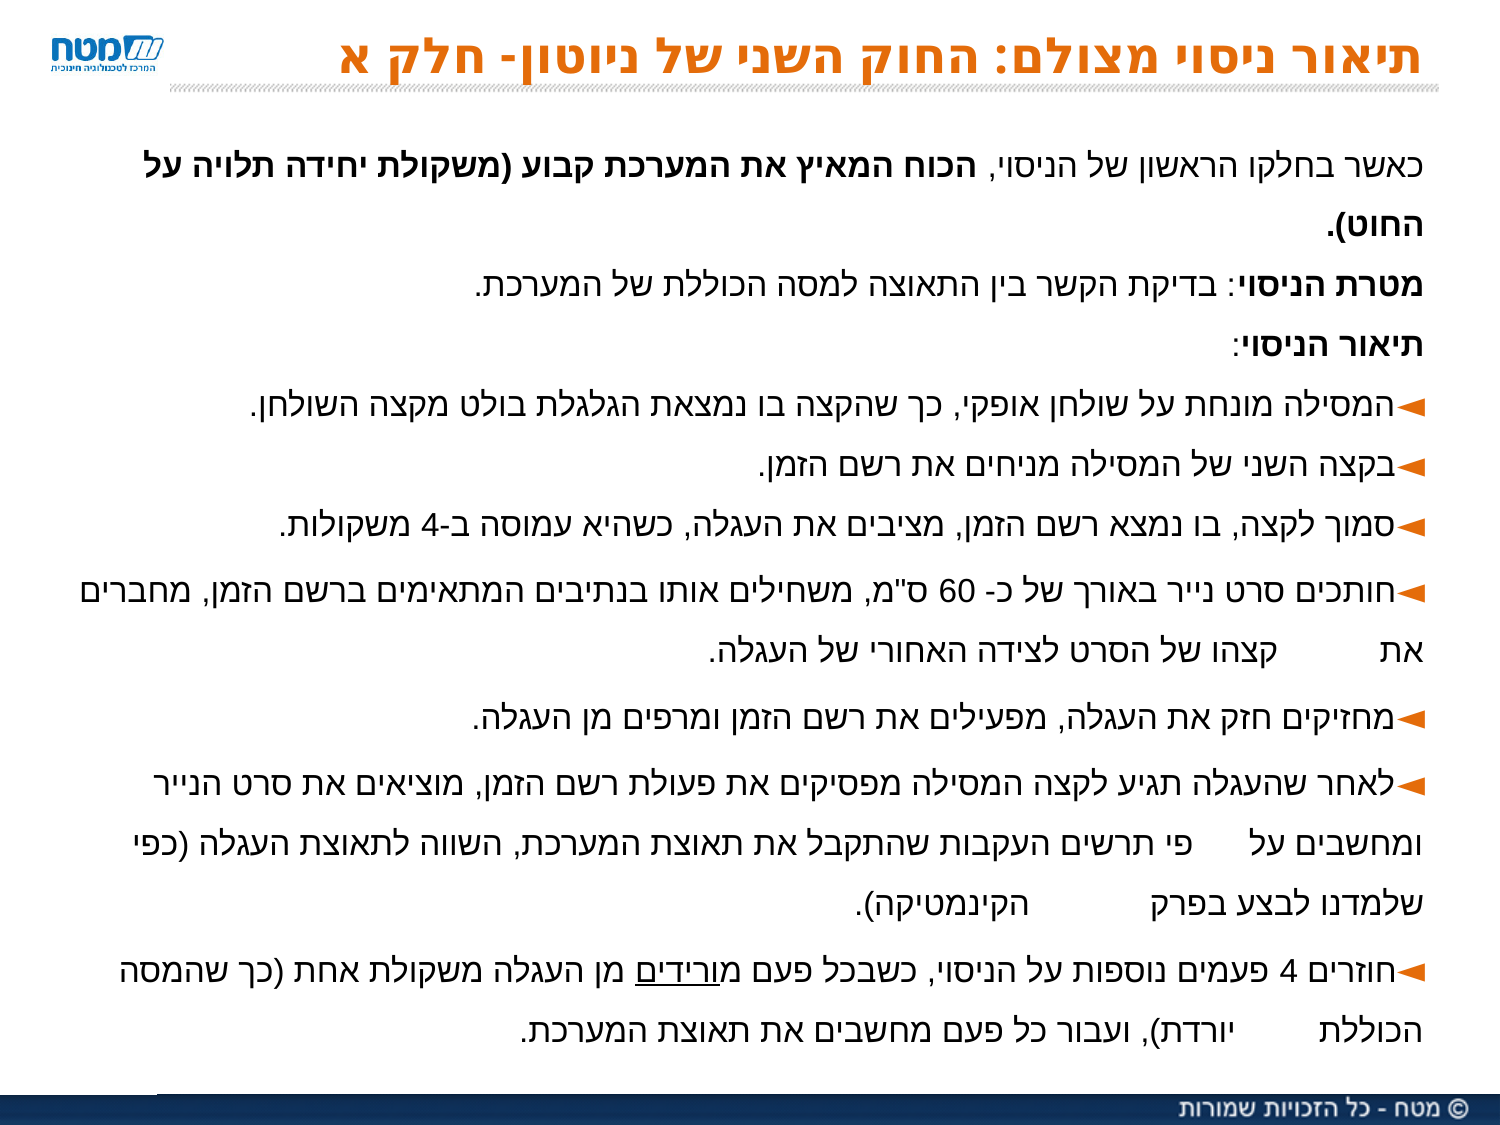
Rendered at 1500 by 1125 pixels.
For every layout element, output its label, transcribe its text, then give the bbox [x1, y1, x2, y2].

list כאשר בחלקו הראשון של הניסוי, הכוח המאיץ את המערכת קבוע (משקולת יחידה תלויה על החוט). מטרת הניסוי: בדיקת הקשר בין התאוצה למסה הכוללת של המערכת. תיאור הניסוי: המסילה מונחת על שולחן אופקי, כך שהקצה בו נמצאת הגלגלת בולט מקצה השולחן. בקצה השני של המסילה מניחים את רשם הזמן. סמוך לקצה, בו נמצא רשם הזמן, מציבים את העגלה, כשהיא עמוסה ב-4 משקולות. חותכים סרט נייר באורך של כ- 60 ס"מ, משחילים אותו בנתיבים המתאימים ברשם הזמן, מחברים את קצהו של הסרט לצידה האחורי של העגלה. מחזיקים חזק את העגלה, מפעילים את רשם הזמן ומרפים מן העגלה. לאחר שהעגלה תגיע לקצה המסילה מפסיקים את פעולת רשם הזמן, מוציאים את סרט הנייר ומחשבים על פי תרשים העקבות שהתקבל את תאוצת המערכת, השווה לתאוצת העגלה (כפי שלמדנו לבצע בפרק הקינמטיקה). חוזרים 4 פעמים נוספות על הניסוי, כשבכל פעם מורידים מן העגלה משקולת אחת (כך שהמסה הכוללת יורדת), ועבור כל פעם מחשבים את תאוצת המערכת. [21, 116, 1440, 1084]
picture [41, 30, 165, 79]
title תיאור ניסוי מצולם: החוק השני של ניוטון- חלק א [178, 15, 1439, 75]
picture [0, 1094, 1500, 1125]
picture [170, 81, 1439, 97]
